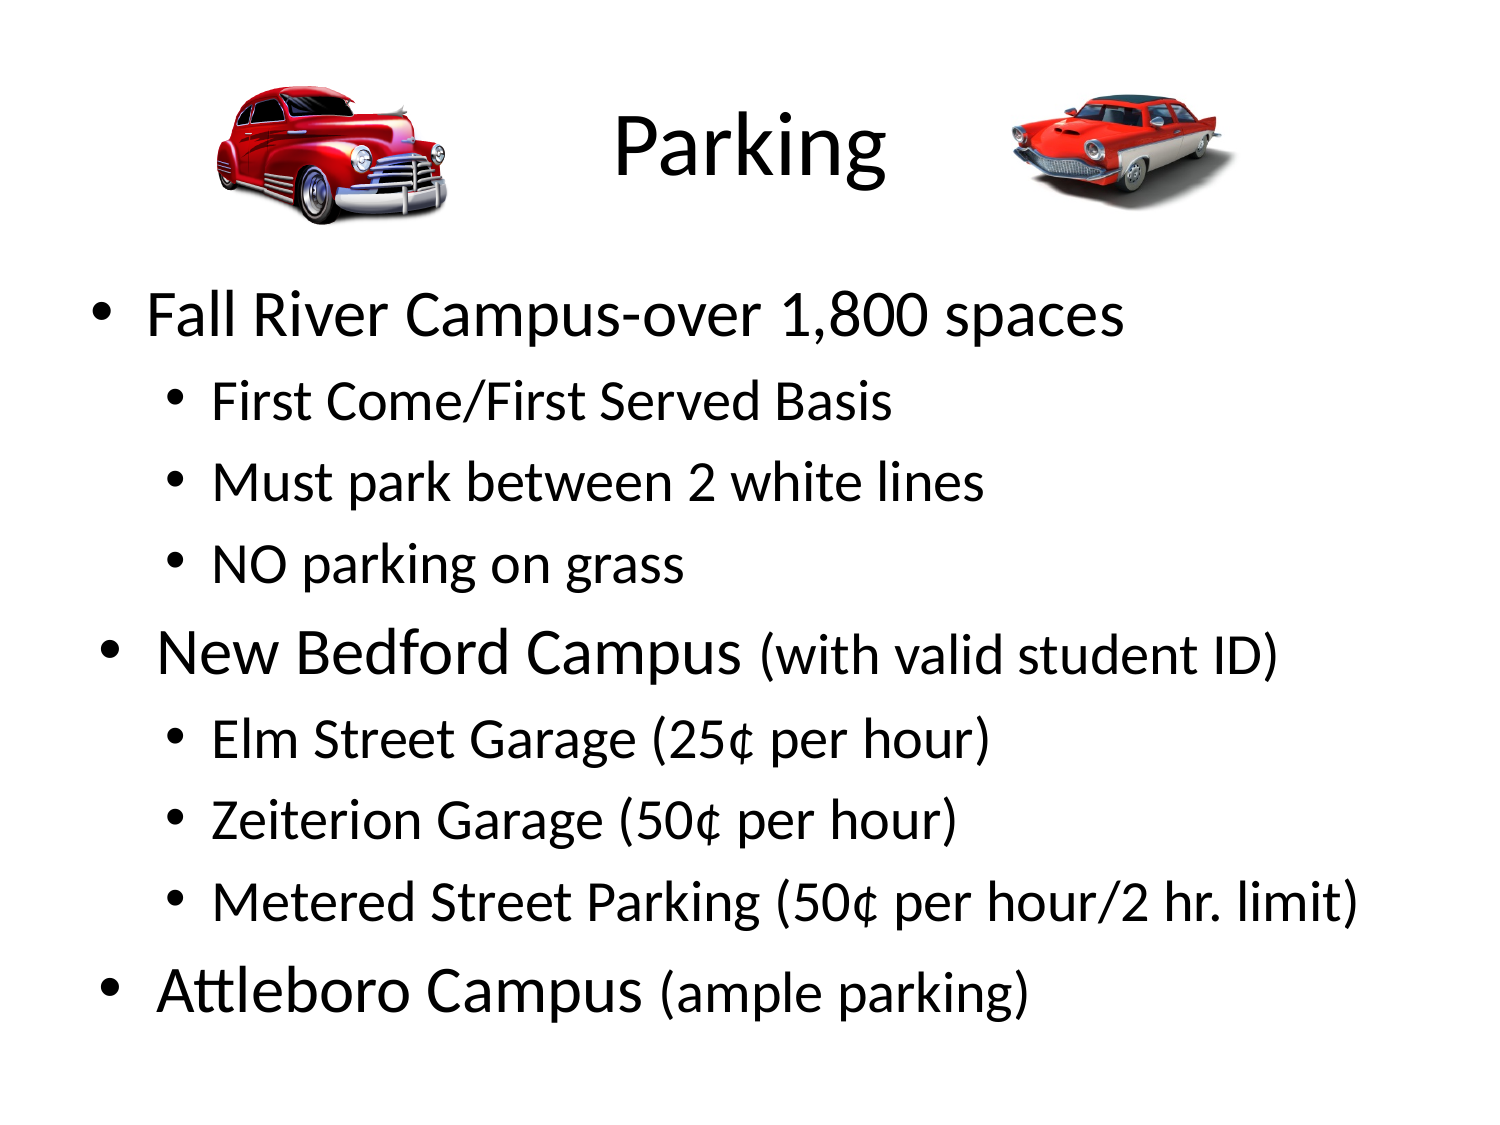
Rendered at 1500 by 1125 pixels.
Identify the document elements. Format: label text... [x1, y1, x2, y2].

picture [945, 49, 1272, 276]
list Fall River Campus-over 1,800 spaces First Come/First Served Basis Must park between 2 white lines NO parking on grass New Bedford Campus (with valid student ID) Elm Street Garage (25¢ per hour) Zeiterion Garage (50¢ per hour) Metered Street Parking (50¢ per hour/2 hr. limit) Attleboro Campus (ample parking) [75, 262, 1425, 1088]
picture [212, 67, 451, 244]
title Parking [75, 45, 1425, 233]
